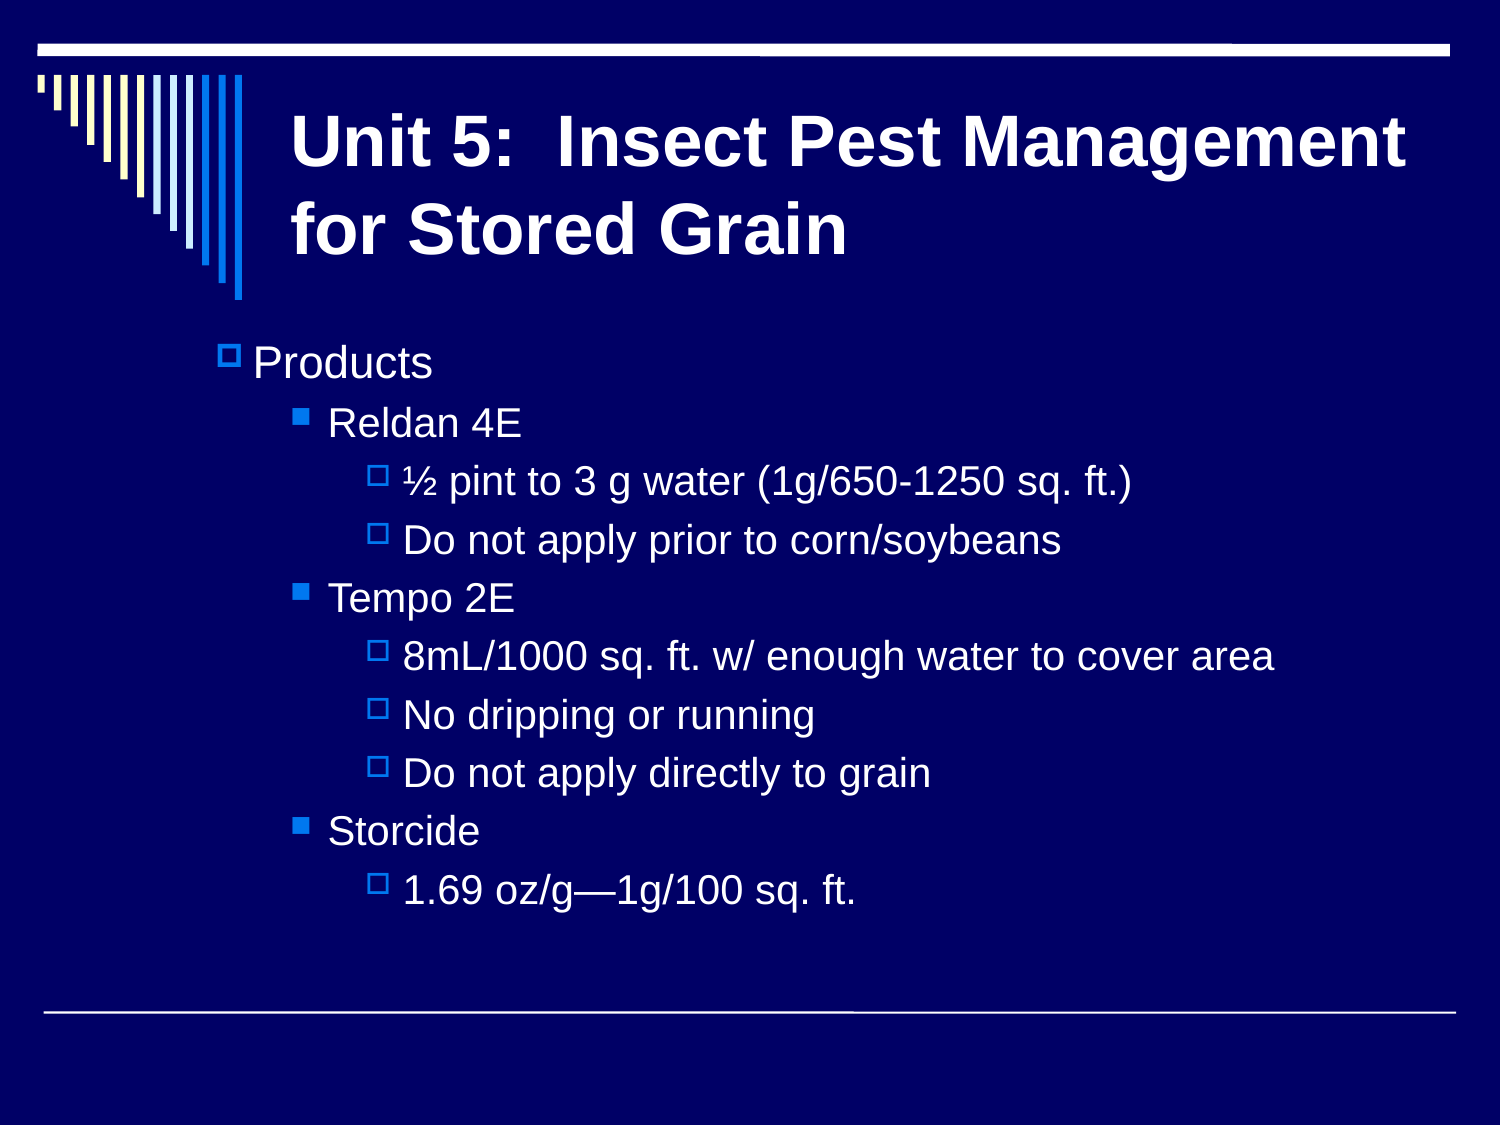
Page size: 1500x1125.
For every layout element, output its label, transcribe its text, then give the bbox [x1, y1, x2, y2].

list Products Reldan 4E ½ pint to 3 g water (1g/650-1250 sq. ft.) Do not apply prior to corn/soybeans Tempo 2E 8mL/1000 sq. ft. w/ enough water to cover area No dripping or running Do not apply directly to grain Storcide 1.69 oz/g—1g/100 sq. ft. [50, 324, 1425, 1000]
title Unit 5: Insect Pest Management for Stored Grain [275, 75, 1425, 288]
